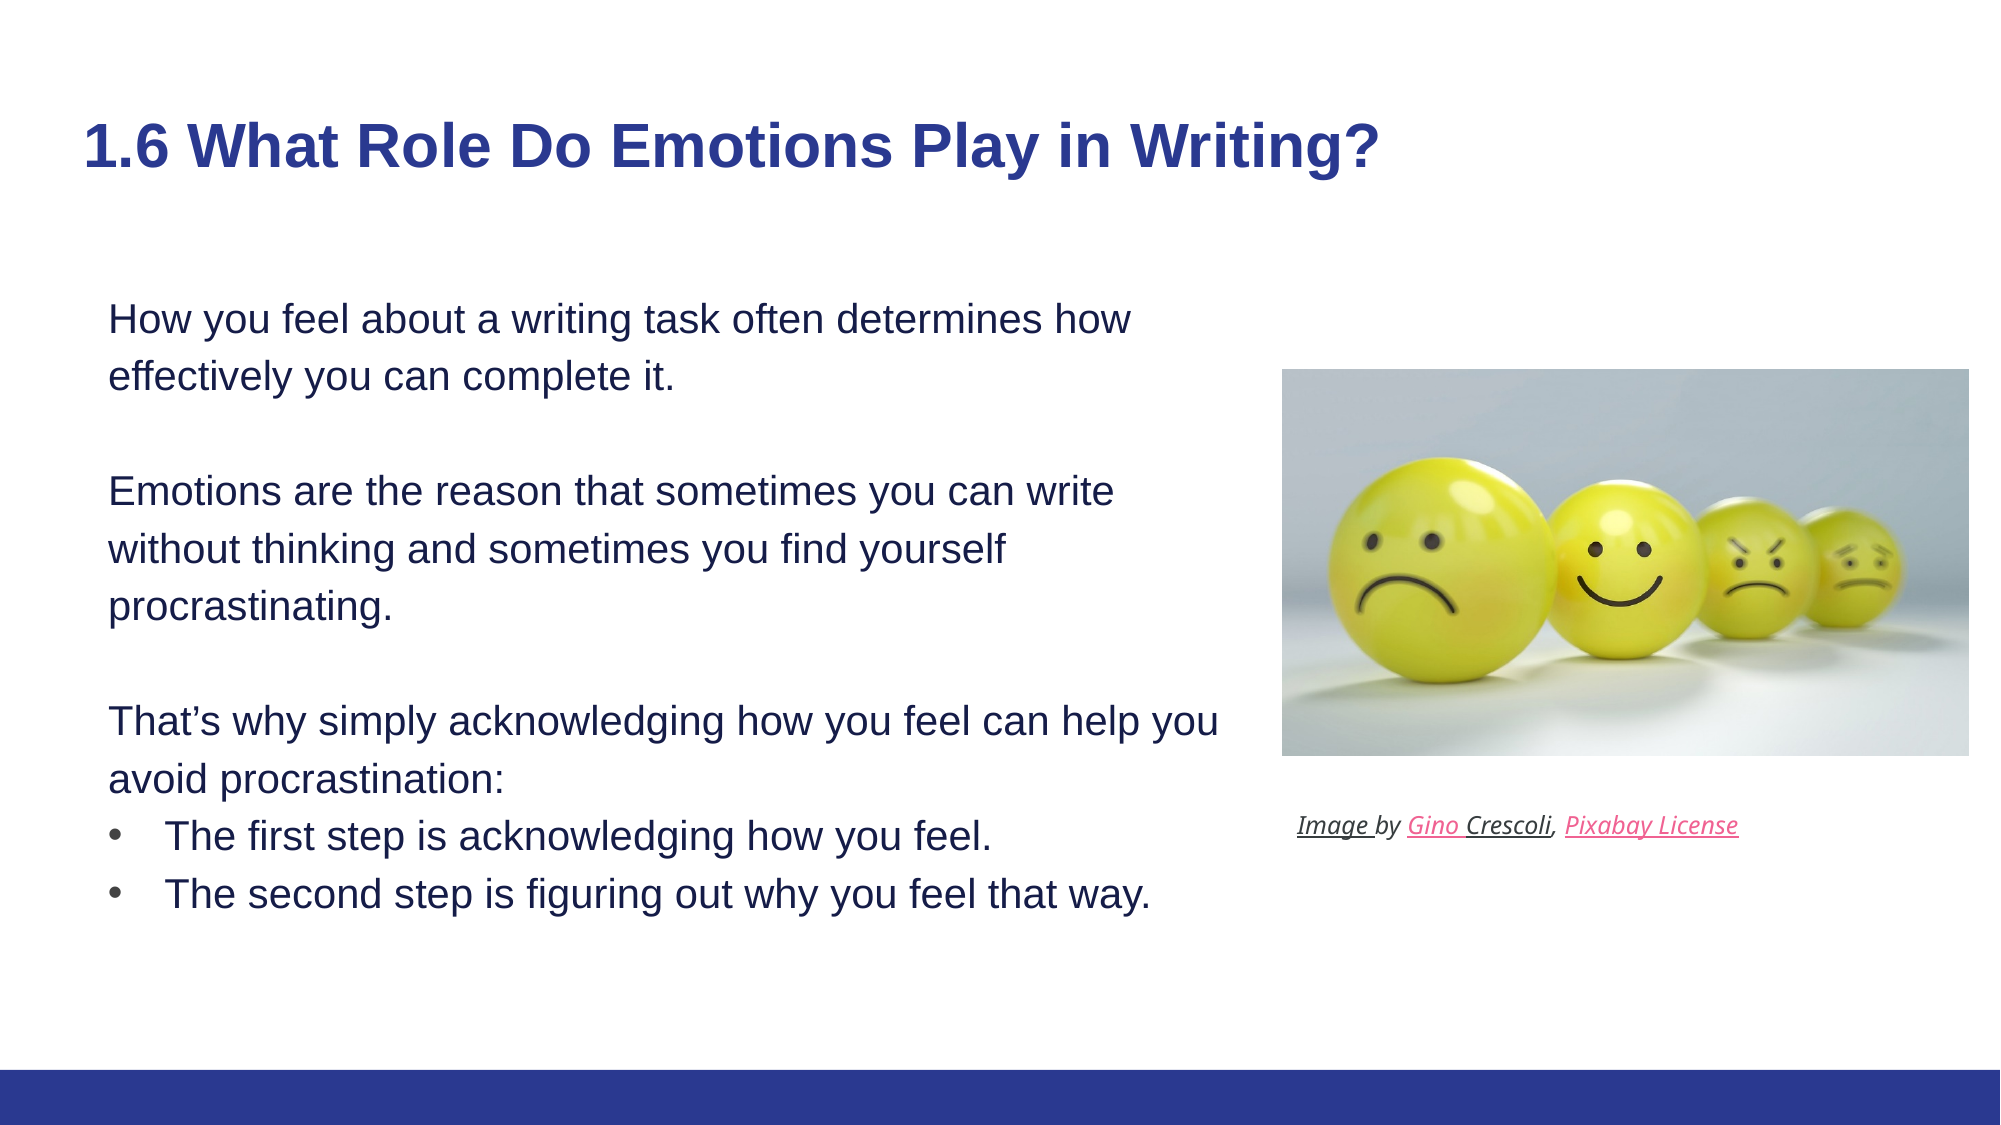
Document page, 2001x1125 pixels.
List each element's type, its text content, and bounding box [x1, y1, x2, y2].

picture [1282, 369, 1969, 756]
title 1.6 What Role Do Emotions Play in Writing? [68, 89, 1932, 223]
text_box Image by Gino Crescoli, Pixabay License [1282, 801, 1969, 851]
list How you feel about a writing task often determines how effectively you can complete it. Emotions are the reason that sometimes you can write without thinking and sometimes you find yourself procrastinating. That’s why simply acknowledging how you feel can help you avoid procrastination: The first step is acknowledging how you feel. The second step is figuring out why you feel that way. [68, 268, 1252, 1036]
